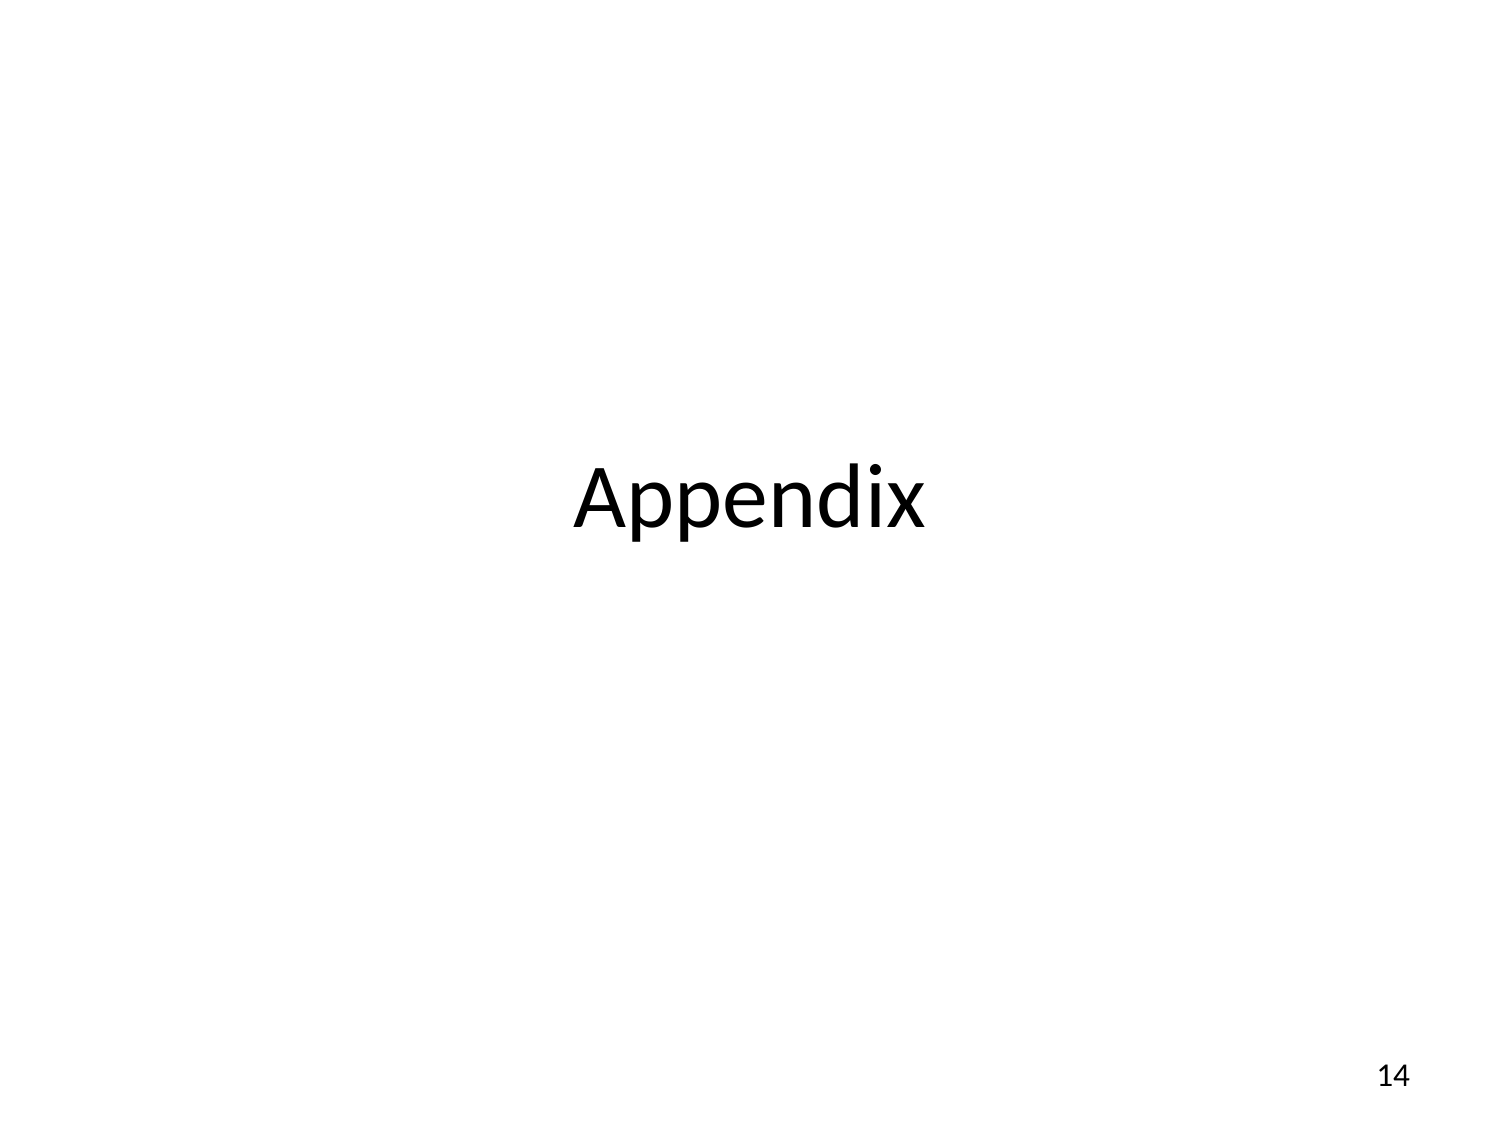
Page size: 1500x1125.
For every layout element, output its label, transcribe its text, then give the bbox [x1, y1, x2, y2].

title Appendix [75, 397, 1425, 585]
slide_number 14 [1074, 1042, 1425, 1103]
